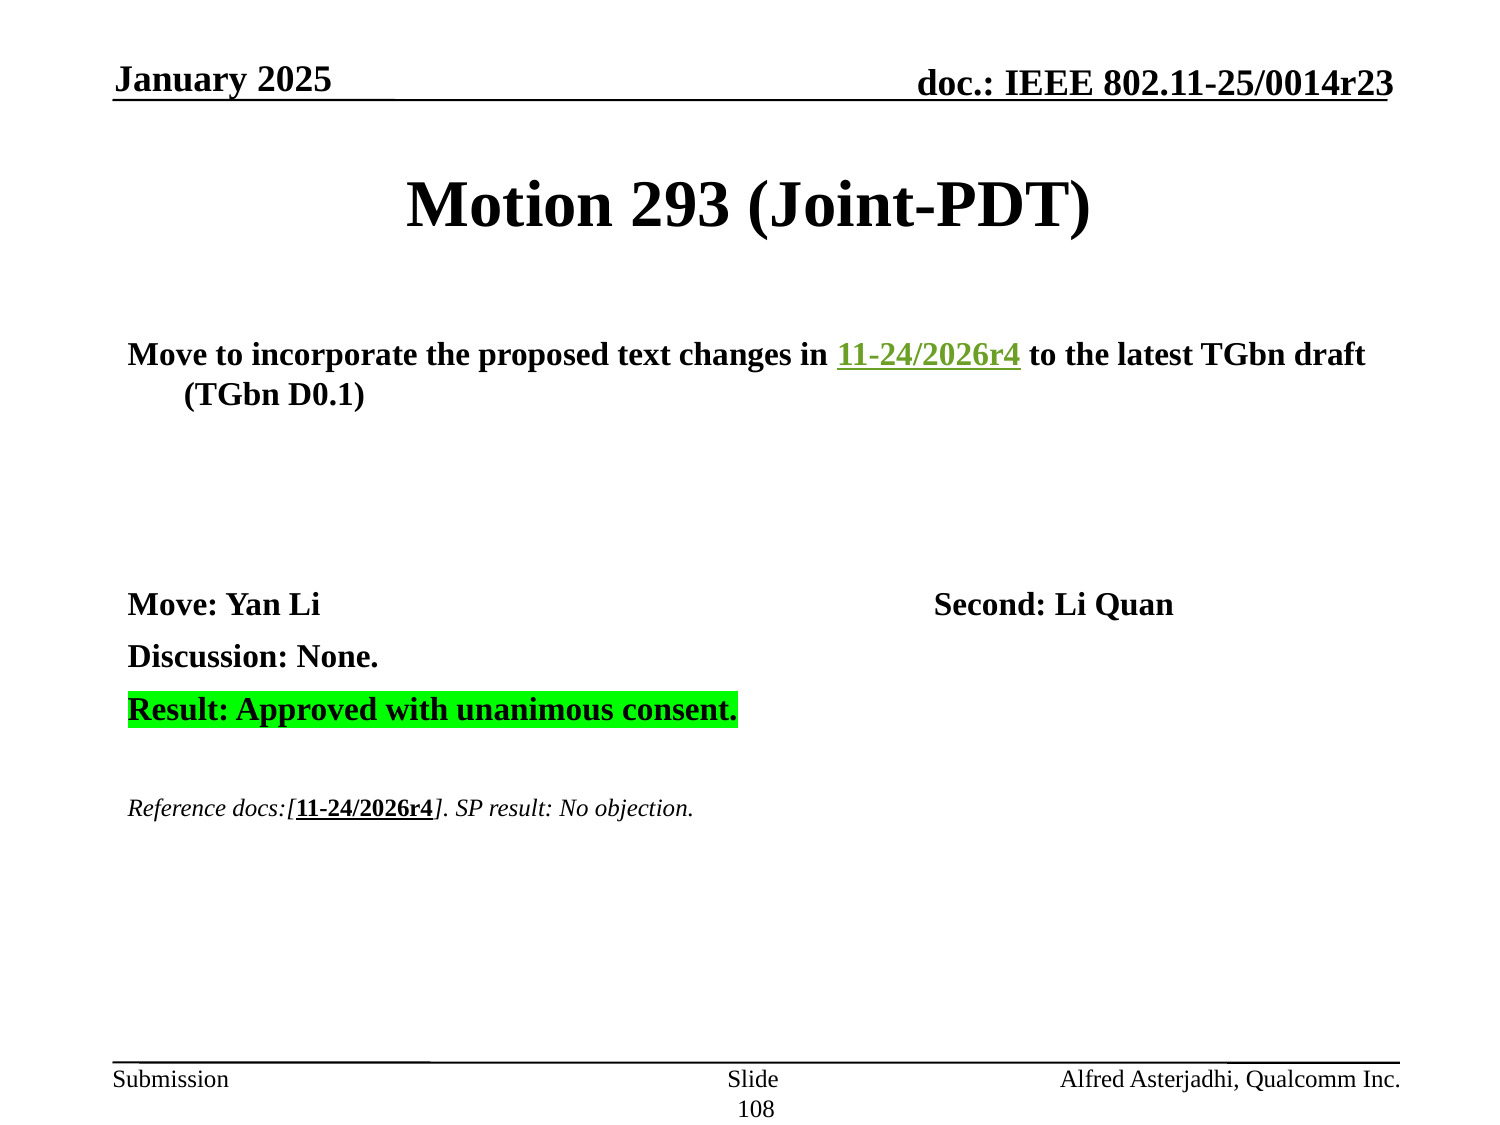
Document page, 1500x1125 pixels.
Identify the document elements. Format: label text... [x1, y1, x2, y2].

list Move to incorporate the proposed text changes in 11-24/2026r4 to the latest TGbn draft (TGbn D0.1) Move: Yan Li Second: Li Quan Discussion: None. Result: Approved with unanimous consent. Reference docs:[11-24/2026r4]. SP result: No objection. [112, 324, 1388, 1000]
title Motion 293 (Joint-PDT) [112, 112, 1388, 288]
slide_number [114, 54, 423, 100]
slide_number Slide 108 [712, 1061, 800, 1123]
footer Alfred Asterjadhi, Qualcomm Inc. [878, 1061, 1402, 1093]
